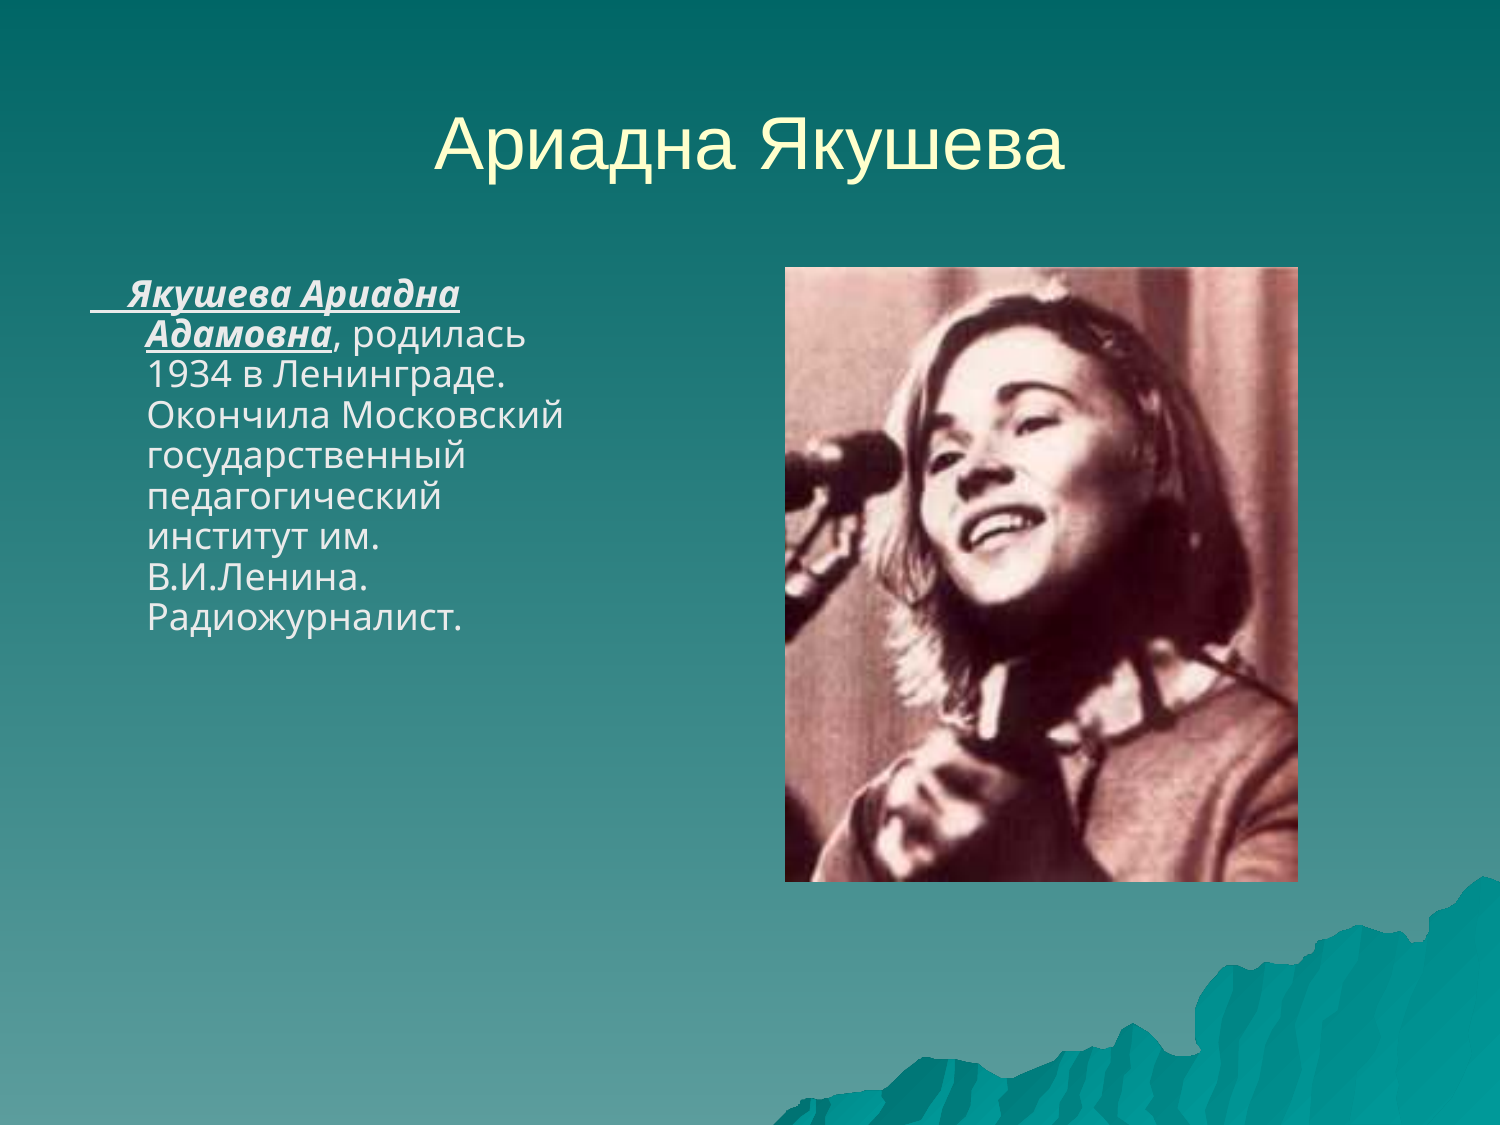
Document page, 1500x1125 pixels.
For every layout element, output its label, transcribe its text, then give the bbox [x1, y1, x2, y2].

picture [785, 266, 1298, 882]
list Якушева Ариадна Адамовна, родилась 1934 в Ленинграде. Окончила Московский государственный педагогический институт им. В.И.Ленина. Радиожурналист. [75, 267, 621, 1006]
title Ариадна Якушева [75, 45, 1425, 233]
